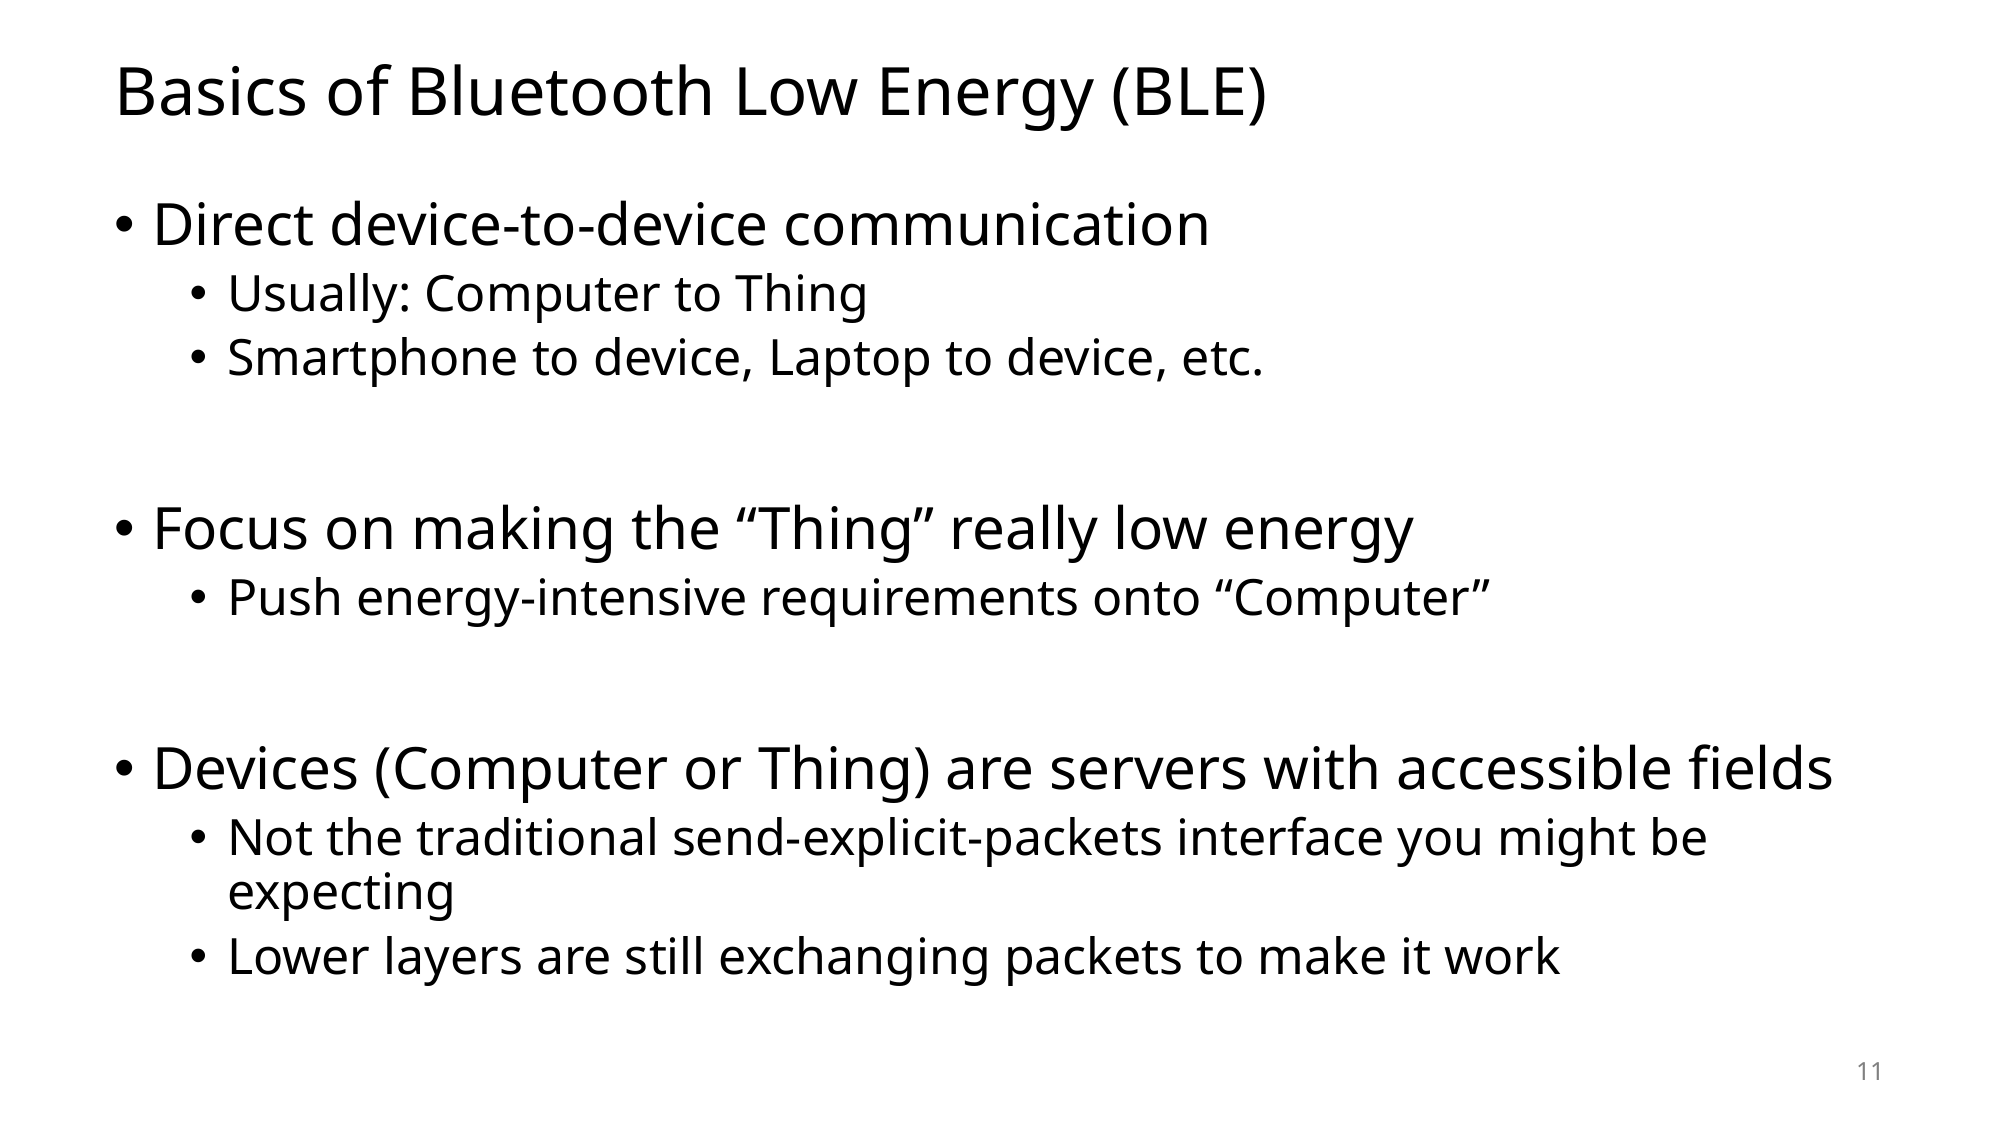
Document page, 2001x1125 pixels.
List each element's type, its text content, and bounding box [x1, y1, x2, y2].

list Direct device-to-device communication Usually: Computer to Thing Smartphone to device, Laptop to device, etc. Focus on making the “Thing” really low energy Push energy-intensive requirements onto “Computer” Devices (Computer or Thing) are servers with accessible fields Not the traditional send-explicit-packets interface you might be expecting Lower layers are still exchanging packets to make it work [99, 187, 1900, 1013]
title Basics of Bluetooth Low Energy (BLE) [99, 37, 1900, 150]
slide_number 11 [1749, 1042, 1900, 1103]
